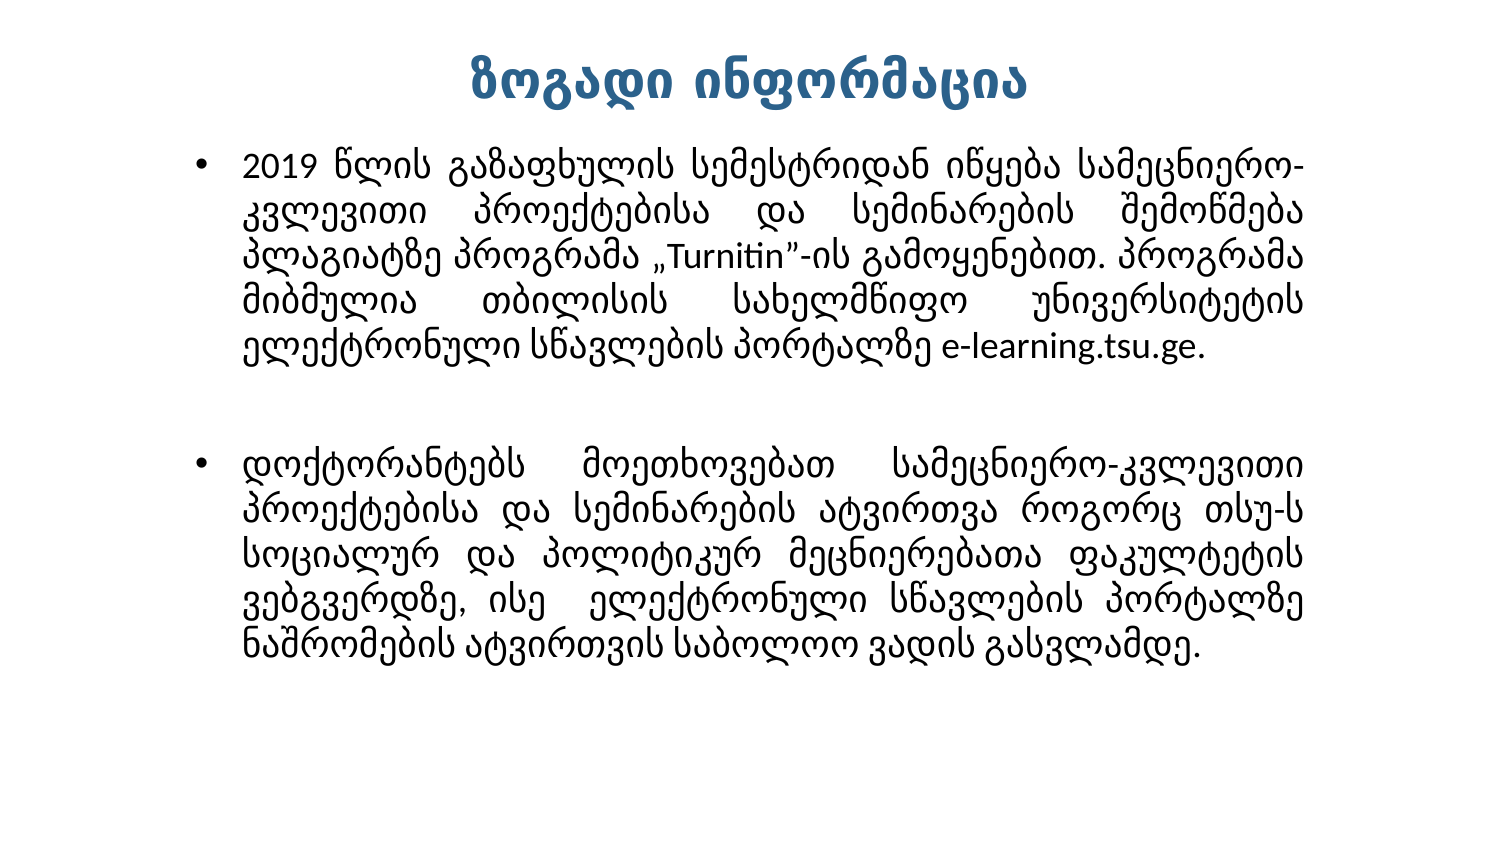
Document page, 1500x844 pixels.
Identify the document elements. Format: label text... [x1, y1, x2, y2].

title ზოგადი ინფორმაცია [186, 49, 1313, 118]
list 2019 წლის გაზაფხულის სემესტრიდან იწყება სამეცნიერო-კვლევითი პროექტებისა და სემინარების შემოწმება პლაგიატზე პროგრამა „Turnitin”-ის გამოყენებით. პროგრამა მიბმულია თბილისის სახელმწიფო უნივერსიტეტის ელექტრონული სწავლების პორტალზე e-learning.tsu.ge. დოქტორანტებს მოეთხოვებათ სამეცნიერო-კვლევითი პროექტებისა და სემინარების ატვირთვა როგორც თსუ-ს სოციალურ და პოლიტიკურ მეცნიერებათა ფაკულტეტის ვებგვერდზე, ისე ელექტრონული სწავლების პორტალზე ნაშრომების ატვირთვის საბოლოო ვადის გასვლამდე. [186, 133, 1313, 761]
